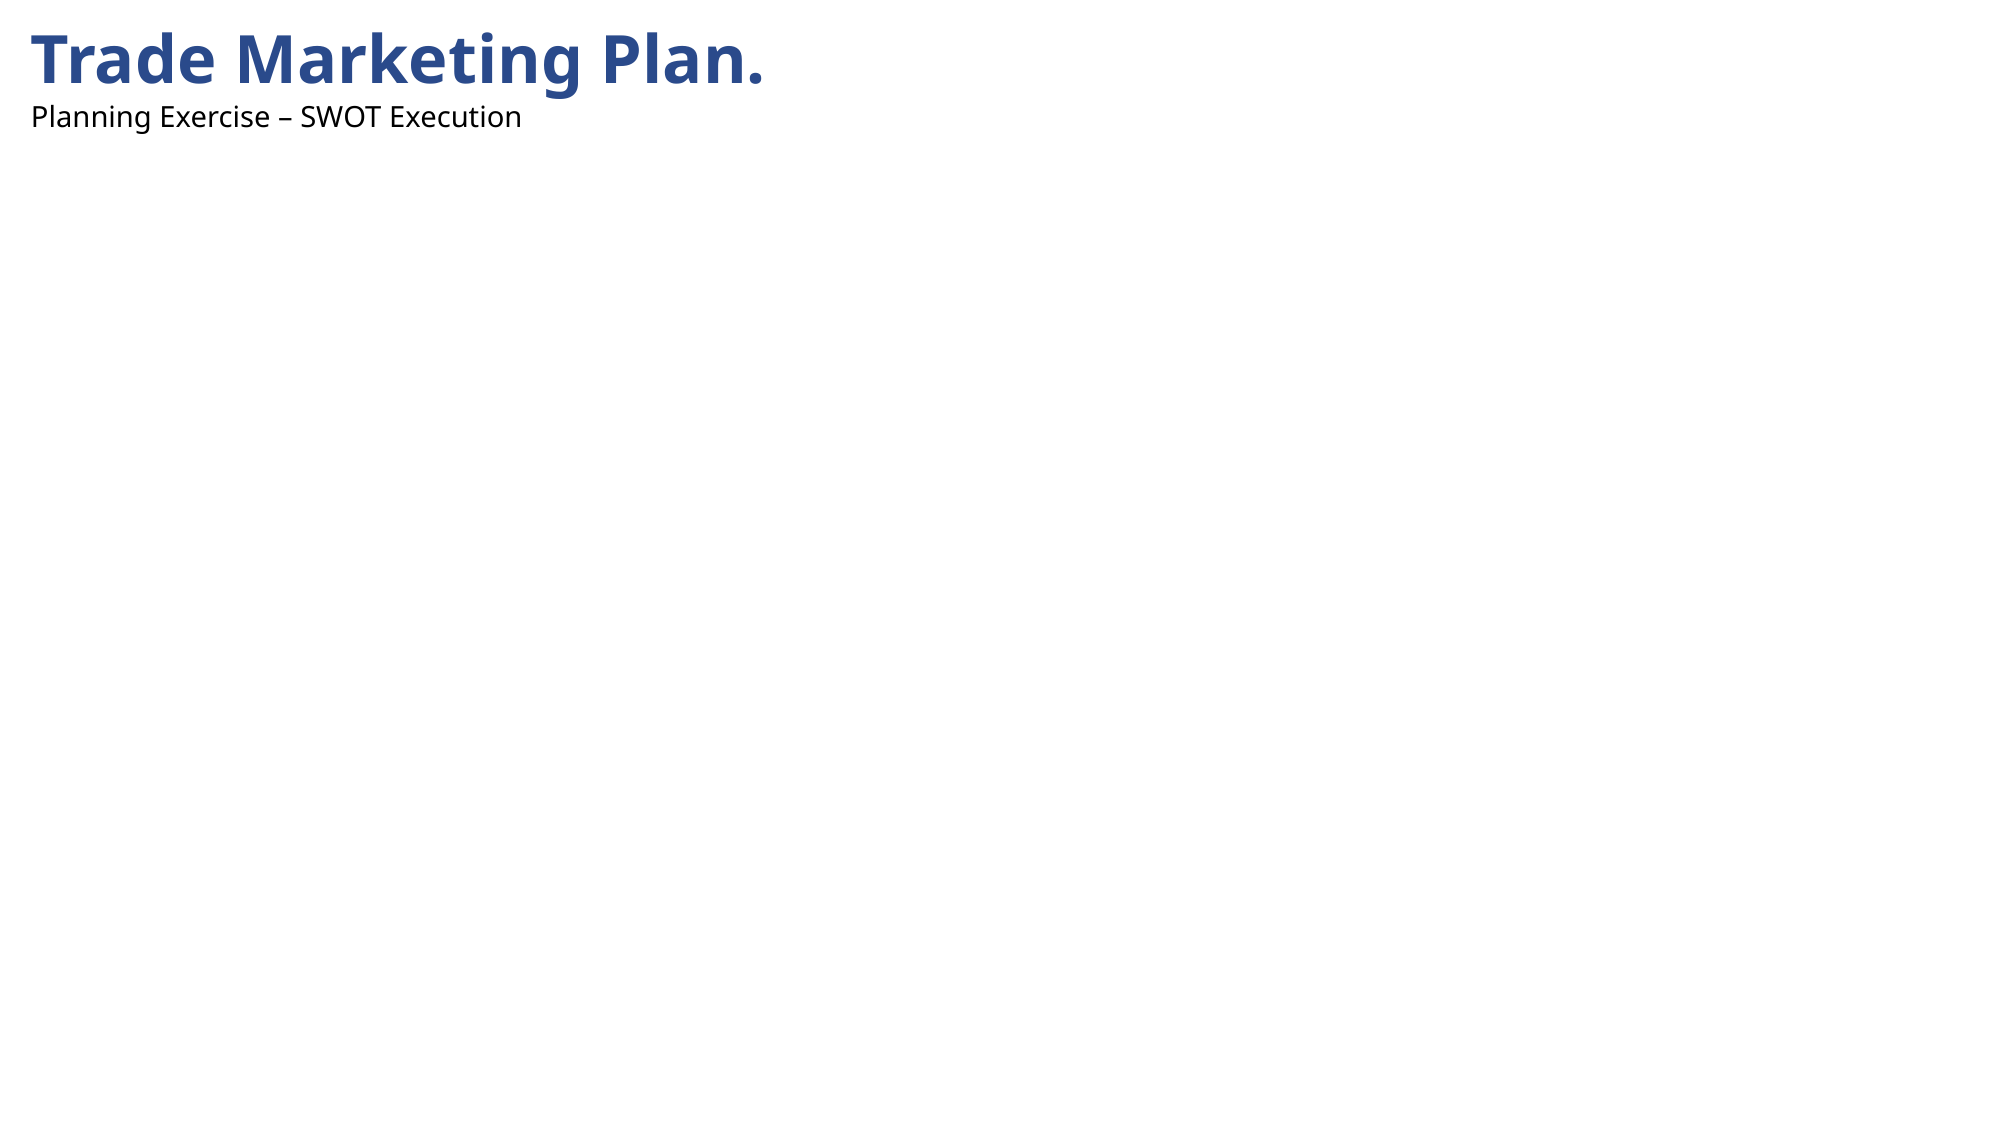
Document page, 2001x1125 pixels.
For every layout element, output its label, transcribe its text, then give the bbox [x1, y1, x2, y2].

text_box Trade Marketing Plan. Planning Exercise – SWOT Execution [16, 8, 1069, 142]
